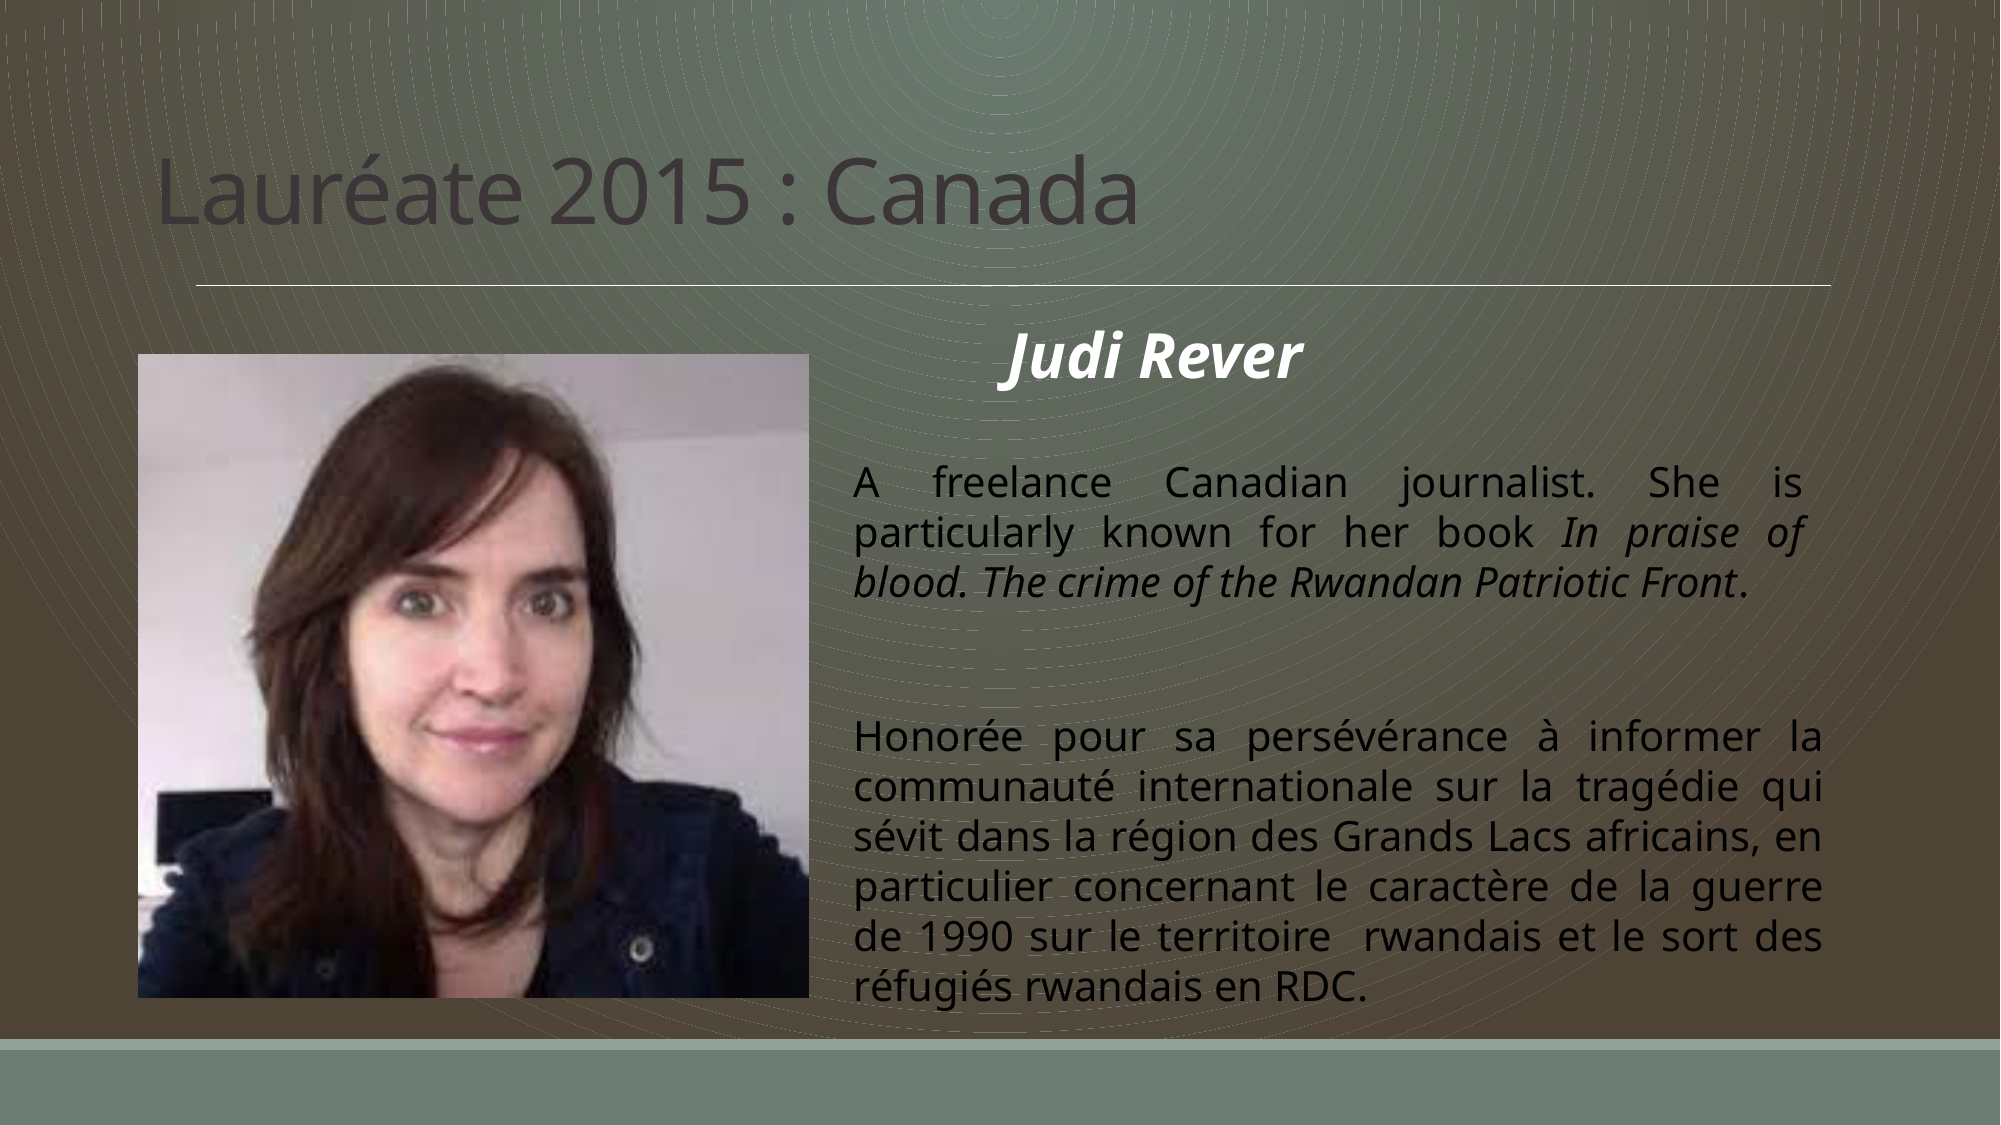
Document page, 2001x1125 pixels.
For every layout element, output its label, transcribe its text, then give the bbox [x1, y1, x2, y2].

title Lauréate 2015 : Canada [138, 98, 1723, 251]
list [137, 354, 809, 998]
list Judi Rever [1007, 316, 1456, 369]
text_box Honorée pour sa persévérance à informer la communauté internationale sur la tragédie qui sévit dans la région des Grands Lacs africains, en particulier concernant le caractère de la guerre de 1990 sur le territoire rwandais et le sort des réfugiés rwandais en RDC. [838, 702, 1840, 1018]
text_box A freelance Canadian journalist. She is particularly known for her book In praise of blood. The crime of the Rwandan Patriotic Front. [839, 448, 1819, 614]
